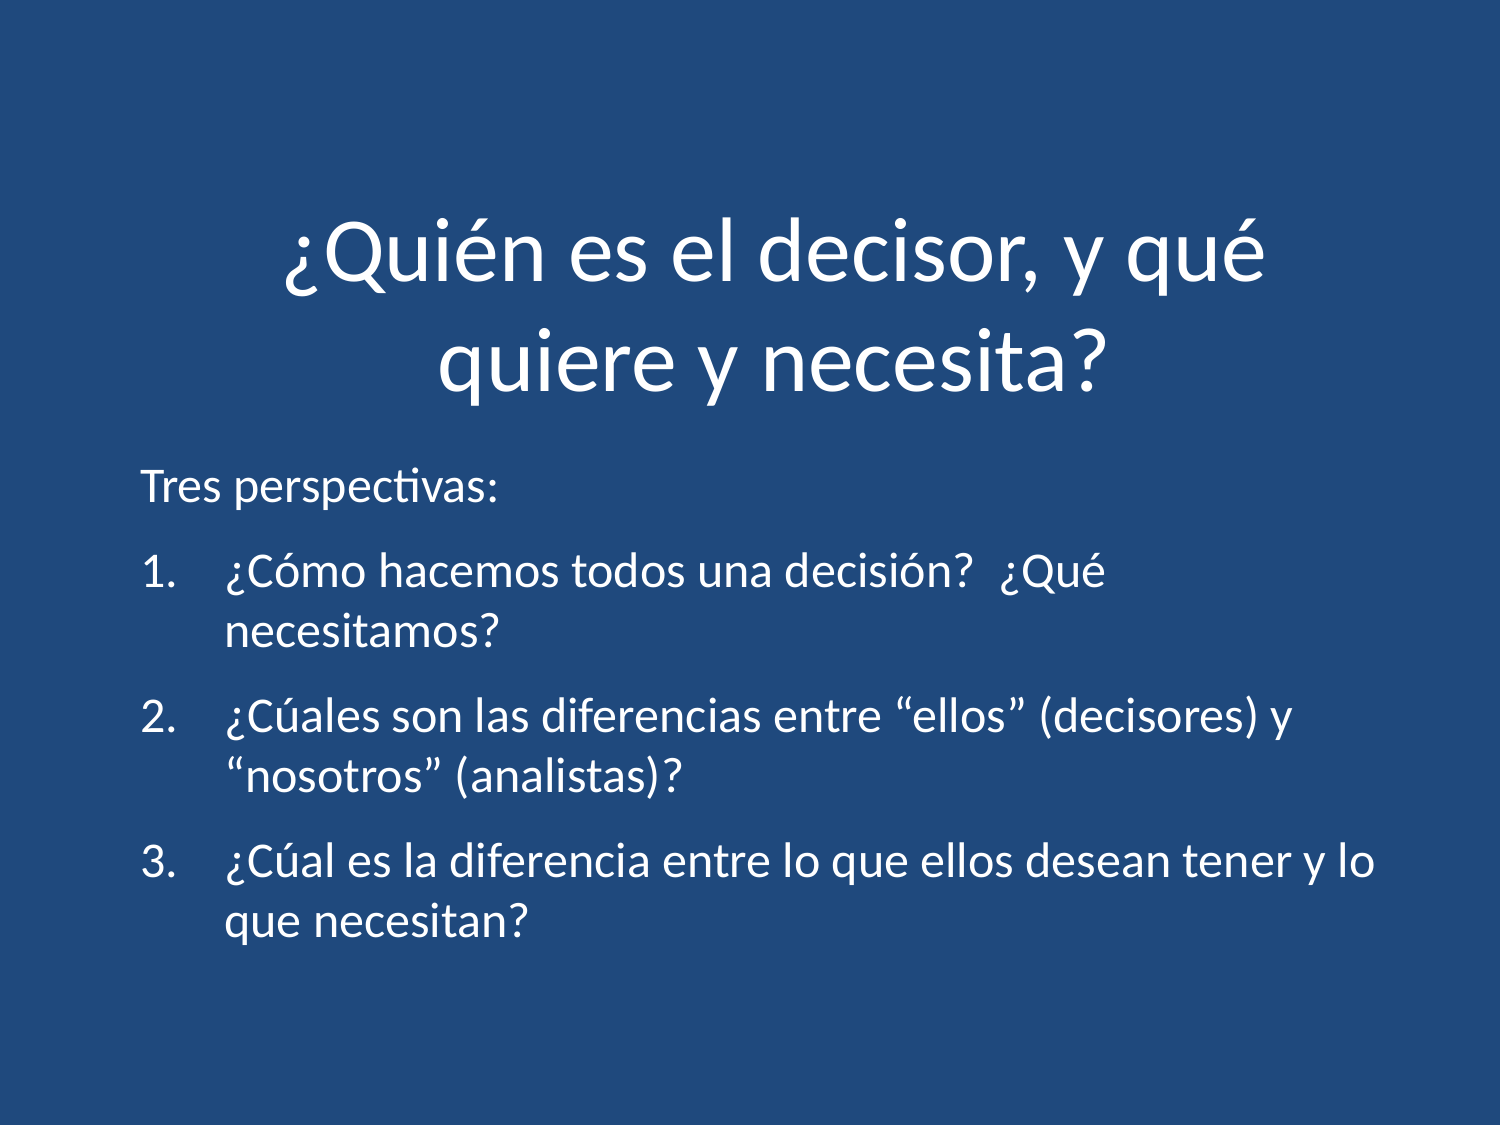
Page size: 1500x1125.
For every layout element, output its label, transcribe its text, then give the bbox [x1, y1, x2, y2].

text_box Tres perspectivas: ¿Cómo hacemos todos una decisión? ¿Qué necesitamos? ¿Cúales son las diferencias entre “ellos” (decisores) y “nosotros” (analistas)? ¿Cúal es la diferencia entre lo que ellos desean tener y lo que necesitan? [124, 450, 1400, 950]
title ¿Quién es el decisor, y qué quiere y necesita? [137, 162, 1413, 438]
